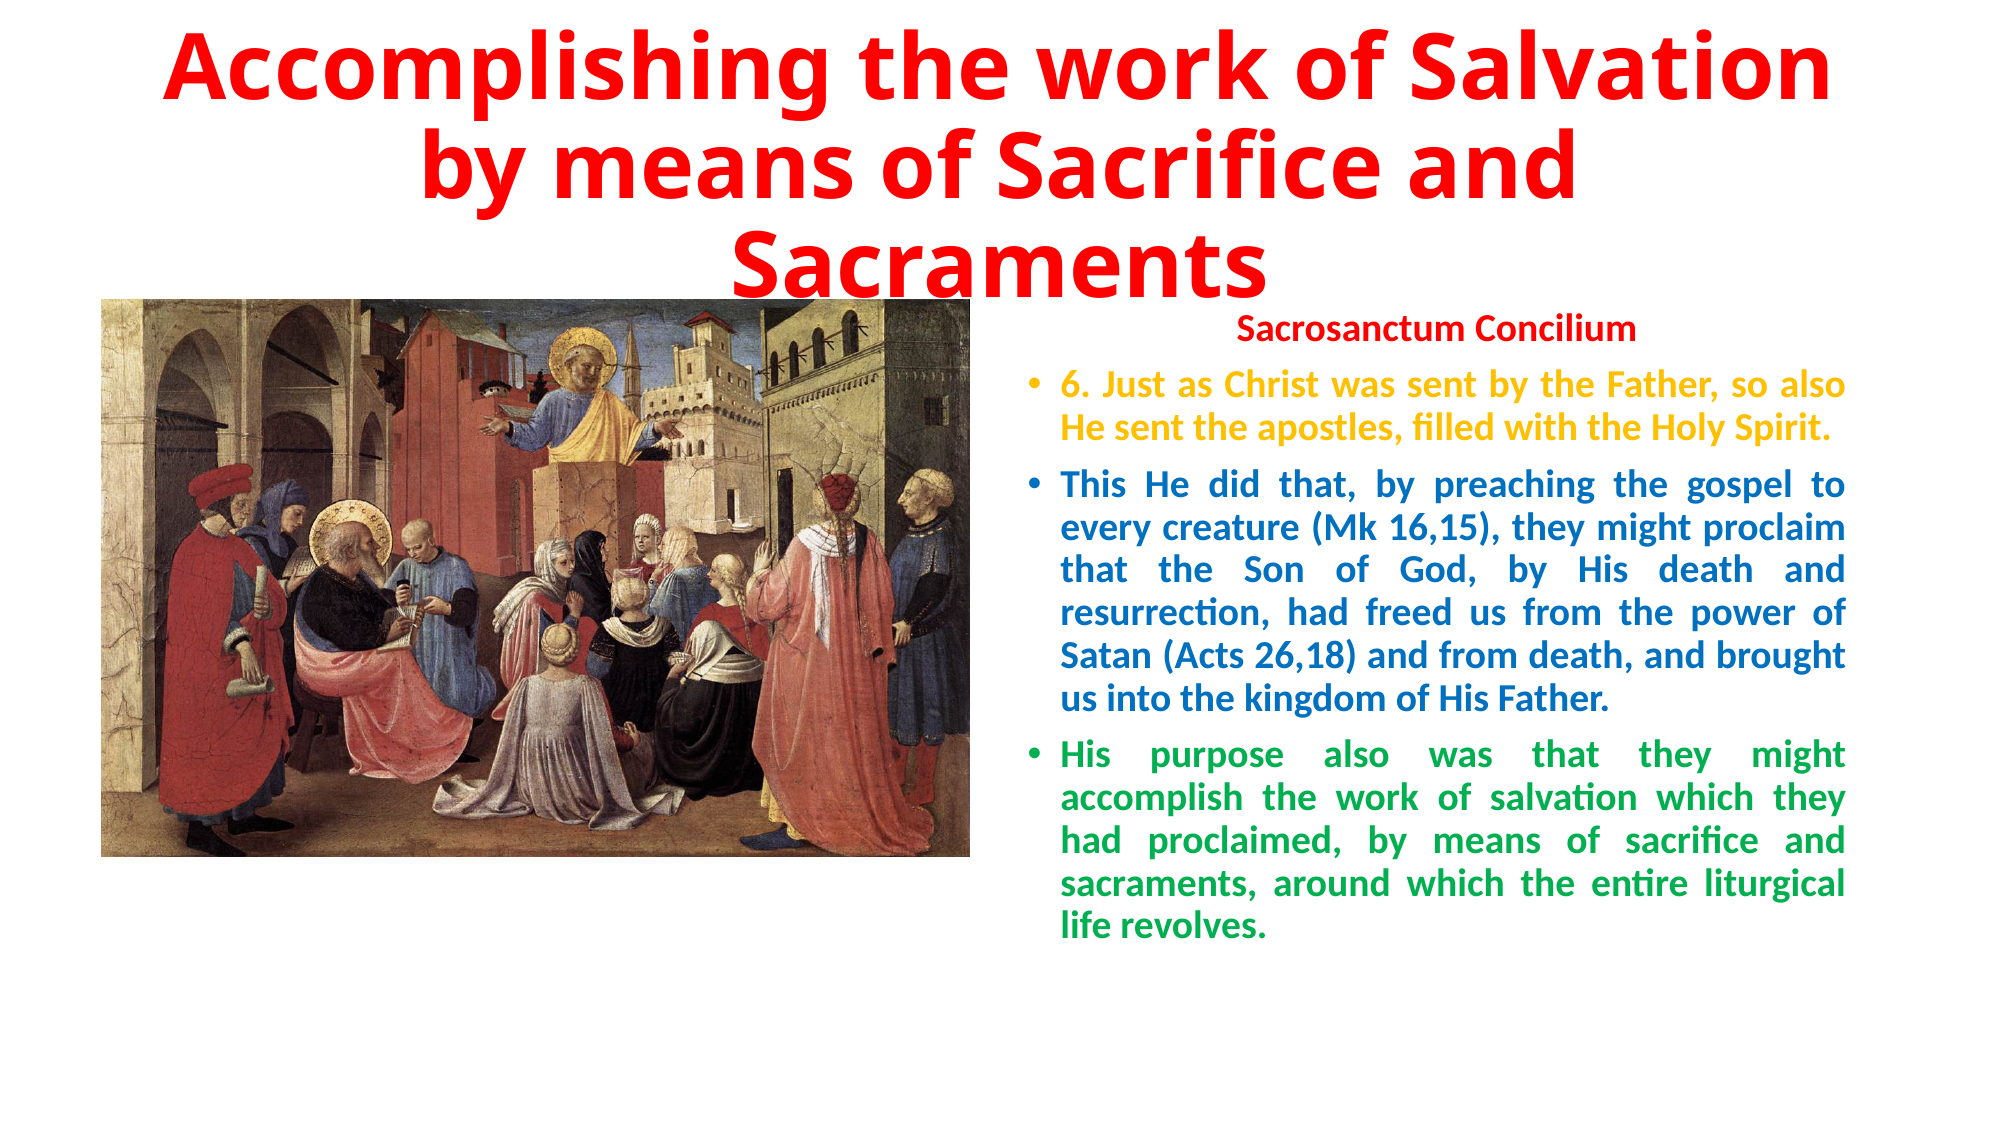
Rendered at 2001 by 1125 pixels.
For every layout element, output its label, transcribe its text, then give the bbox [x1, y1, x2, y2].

title Accomplishing the work of Salvation by means of Sacrifice and Sacraments [137, 59, 1863, 278]
list Sacrosanctum Concilium 6. Just as Christ was sent by the Father, so also He sent the apostles, filled with the Holy Spirit. This He did that, by preaching the gospel to every creature (Mk 16,15), they might proclaim that the Son of God, by His death and resurrection, had freed us from the power of Satan (Acts 26,18) and from death, and brought us into the kingdom of His Father. His purpose also was that they might accomplish the work of salvation which they had proclaimed, by means of sacrifice and sacraments, around which the entire liturgical life revolves. [1012, 299, 1863, 1014]
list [101, 299, 970, 857]
